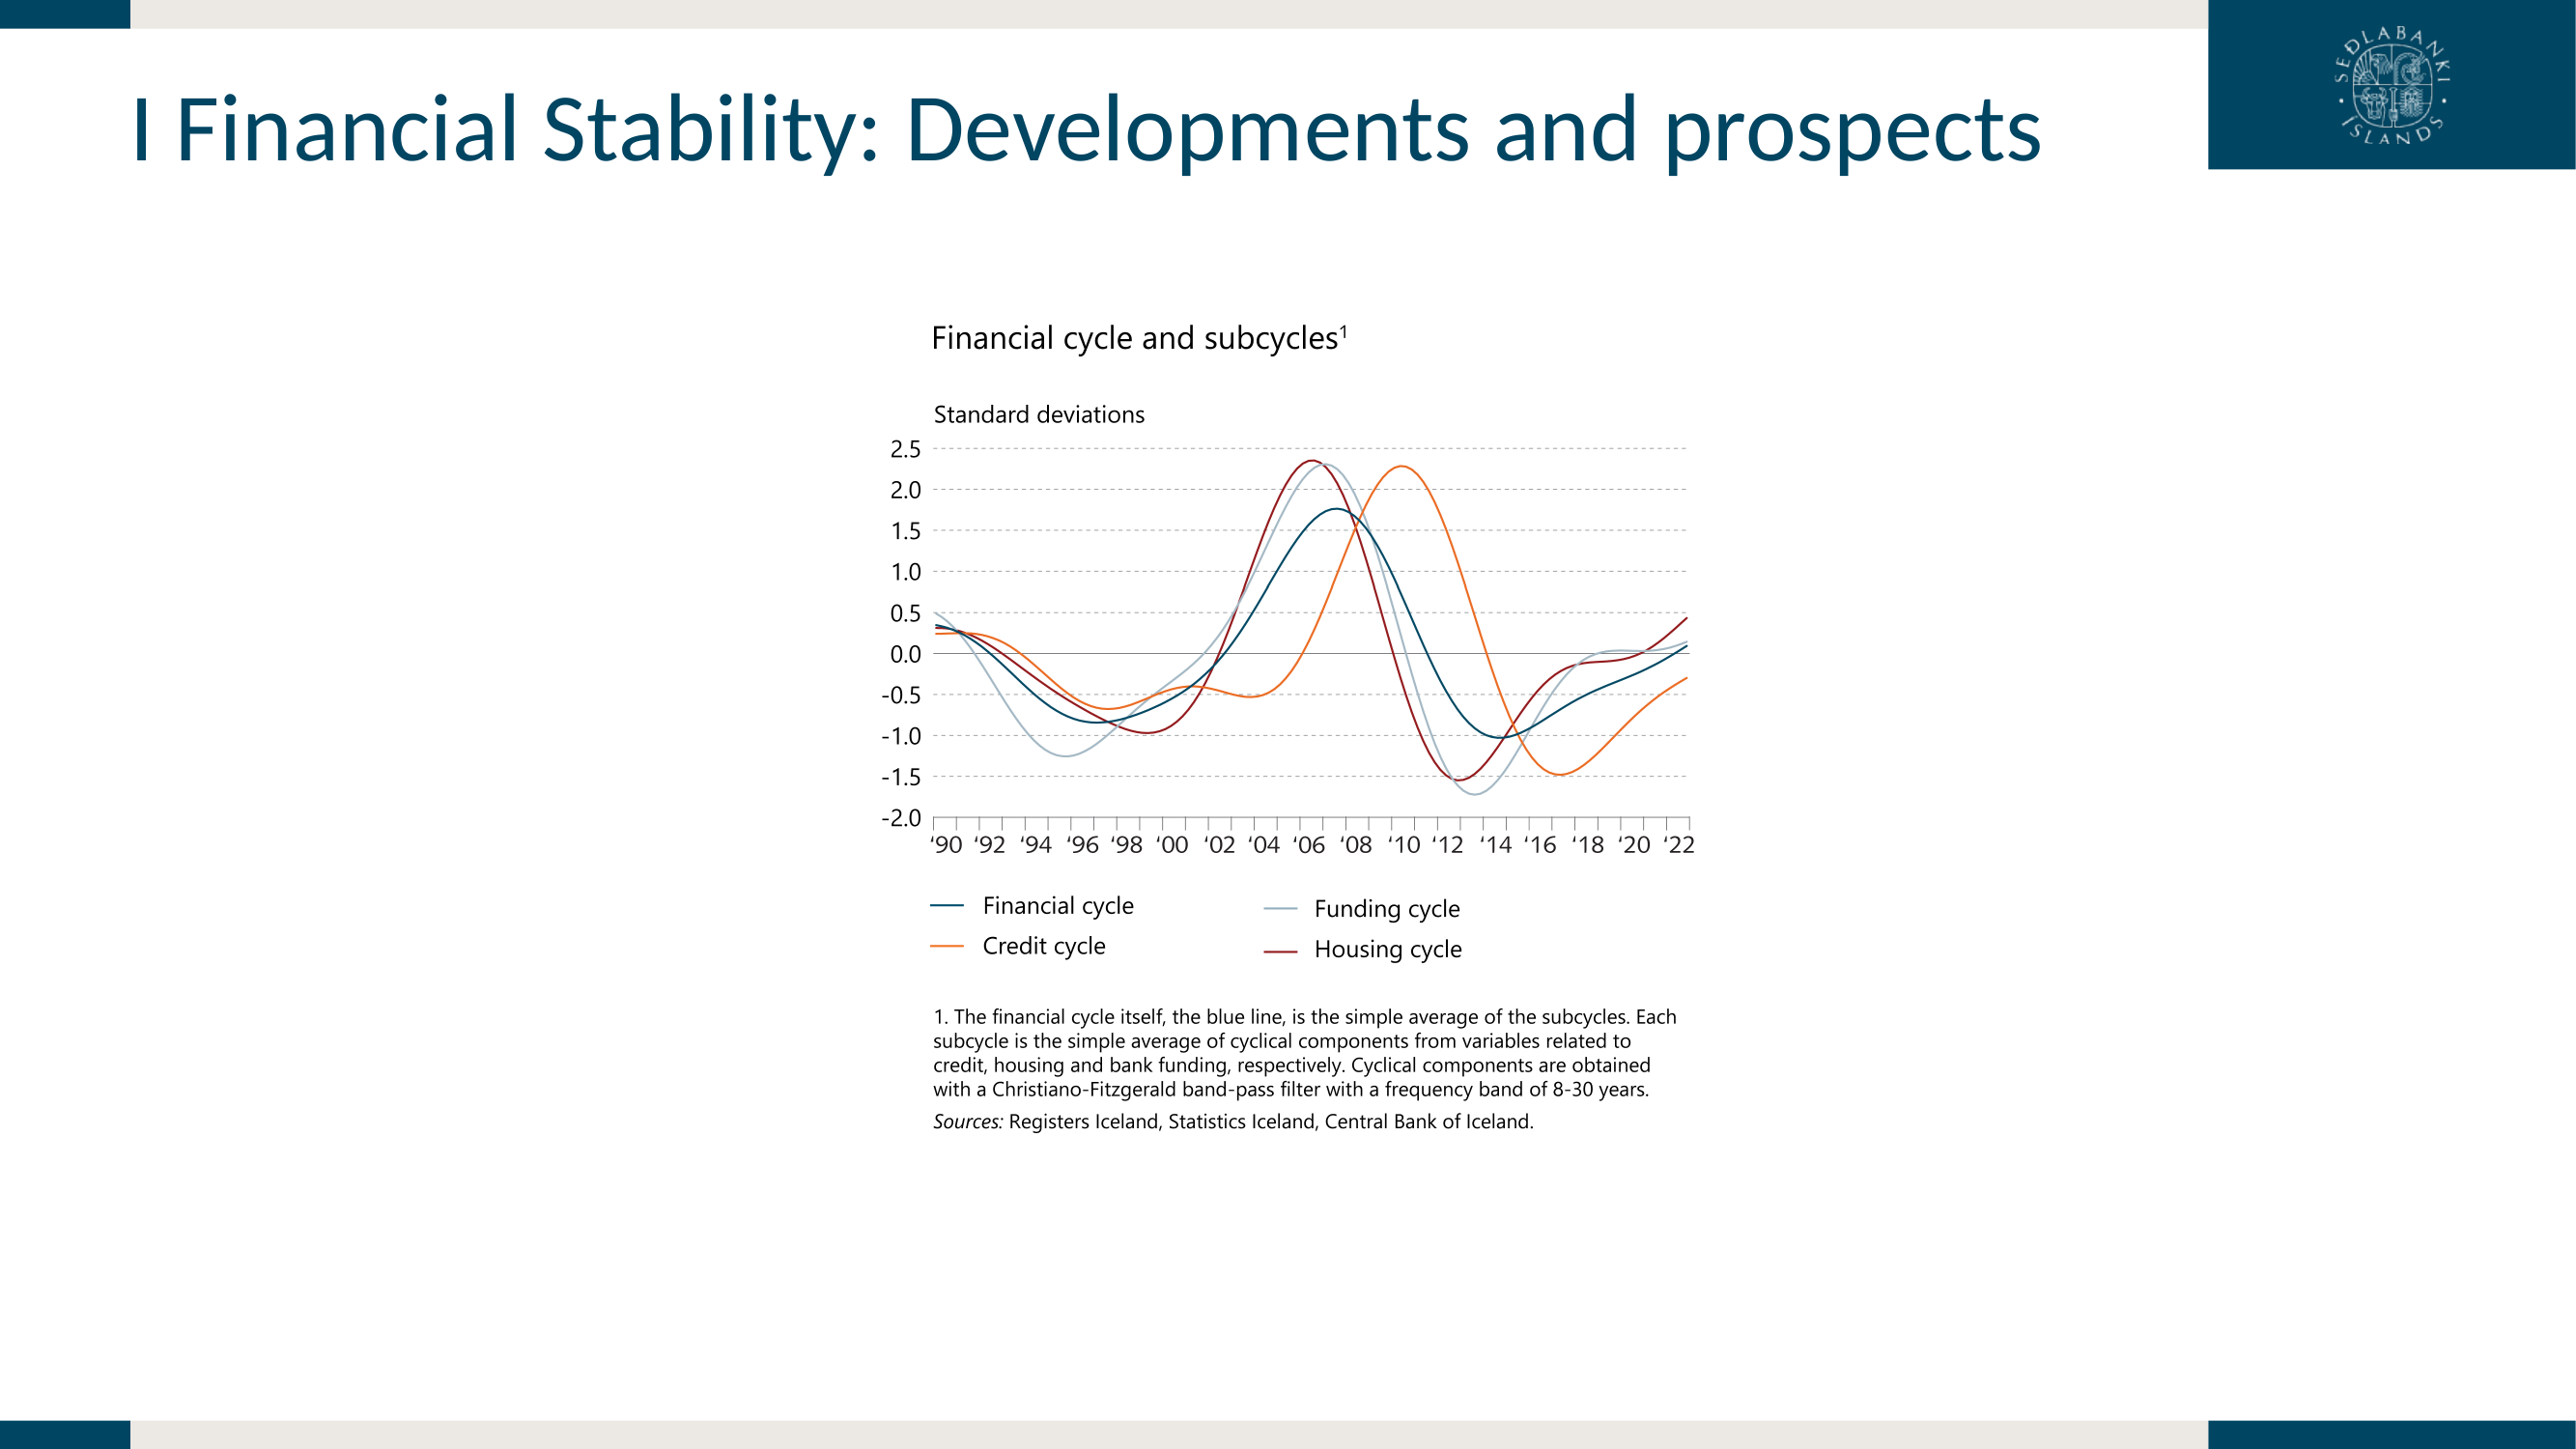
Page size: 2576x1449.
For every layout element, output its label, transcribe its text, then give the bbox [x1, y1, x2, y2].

title I Financial Stability: Developments and prospects [129, 86, 2178, 290]
picture [879, 310, 1696, 1139]
